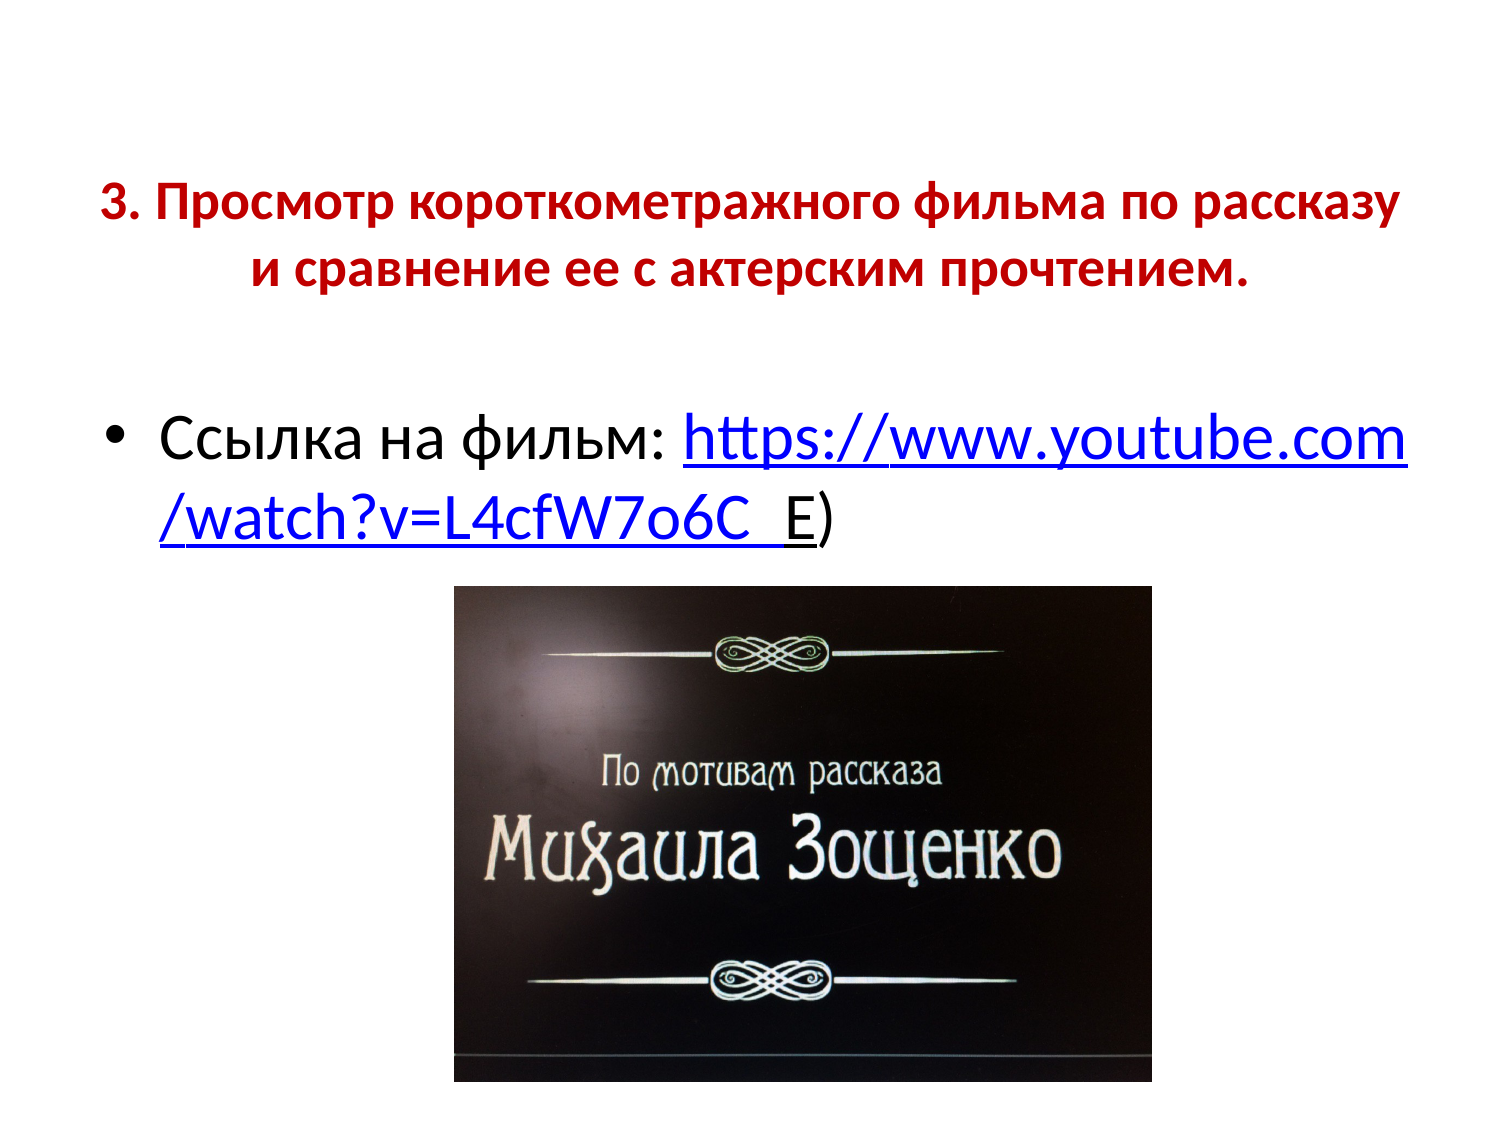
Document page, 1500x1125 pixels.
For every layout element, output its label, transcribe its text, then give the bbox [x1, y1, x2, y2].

list Ссылка на фильм: https://www.youtube.com/watch?v=L4cfW7o6C_E) [88, 385, 1425, 669]
picture [454, 585, 1152, 1082]
title 3. Просмотр короткометражного фильма по рассказу и сравнение ее с актерским прочтением. [76, 137, 1427, 325]
